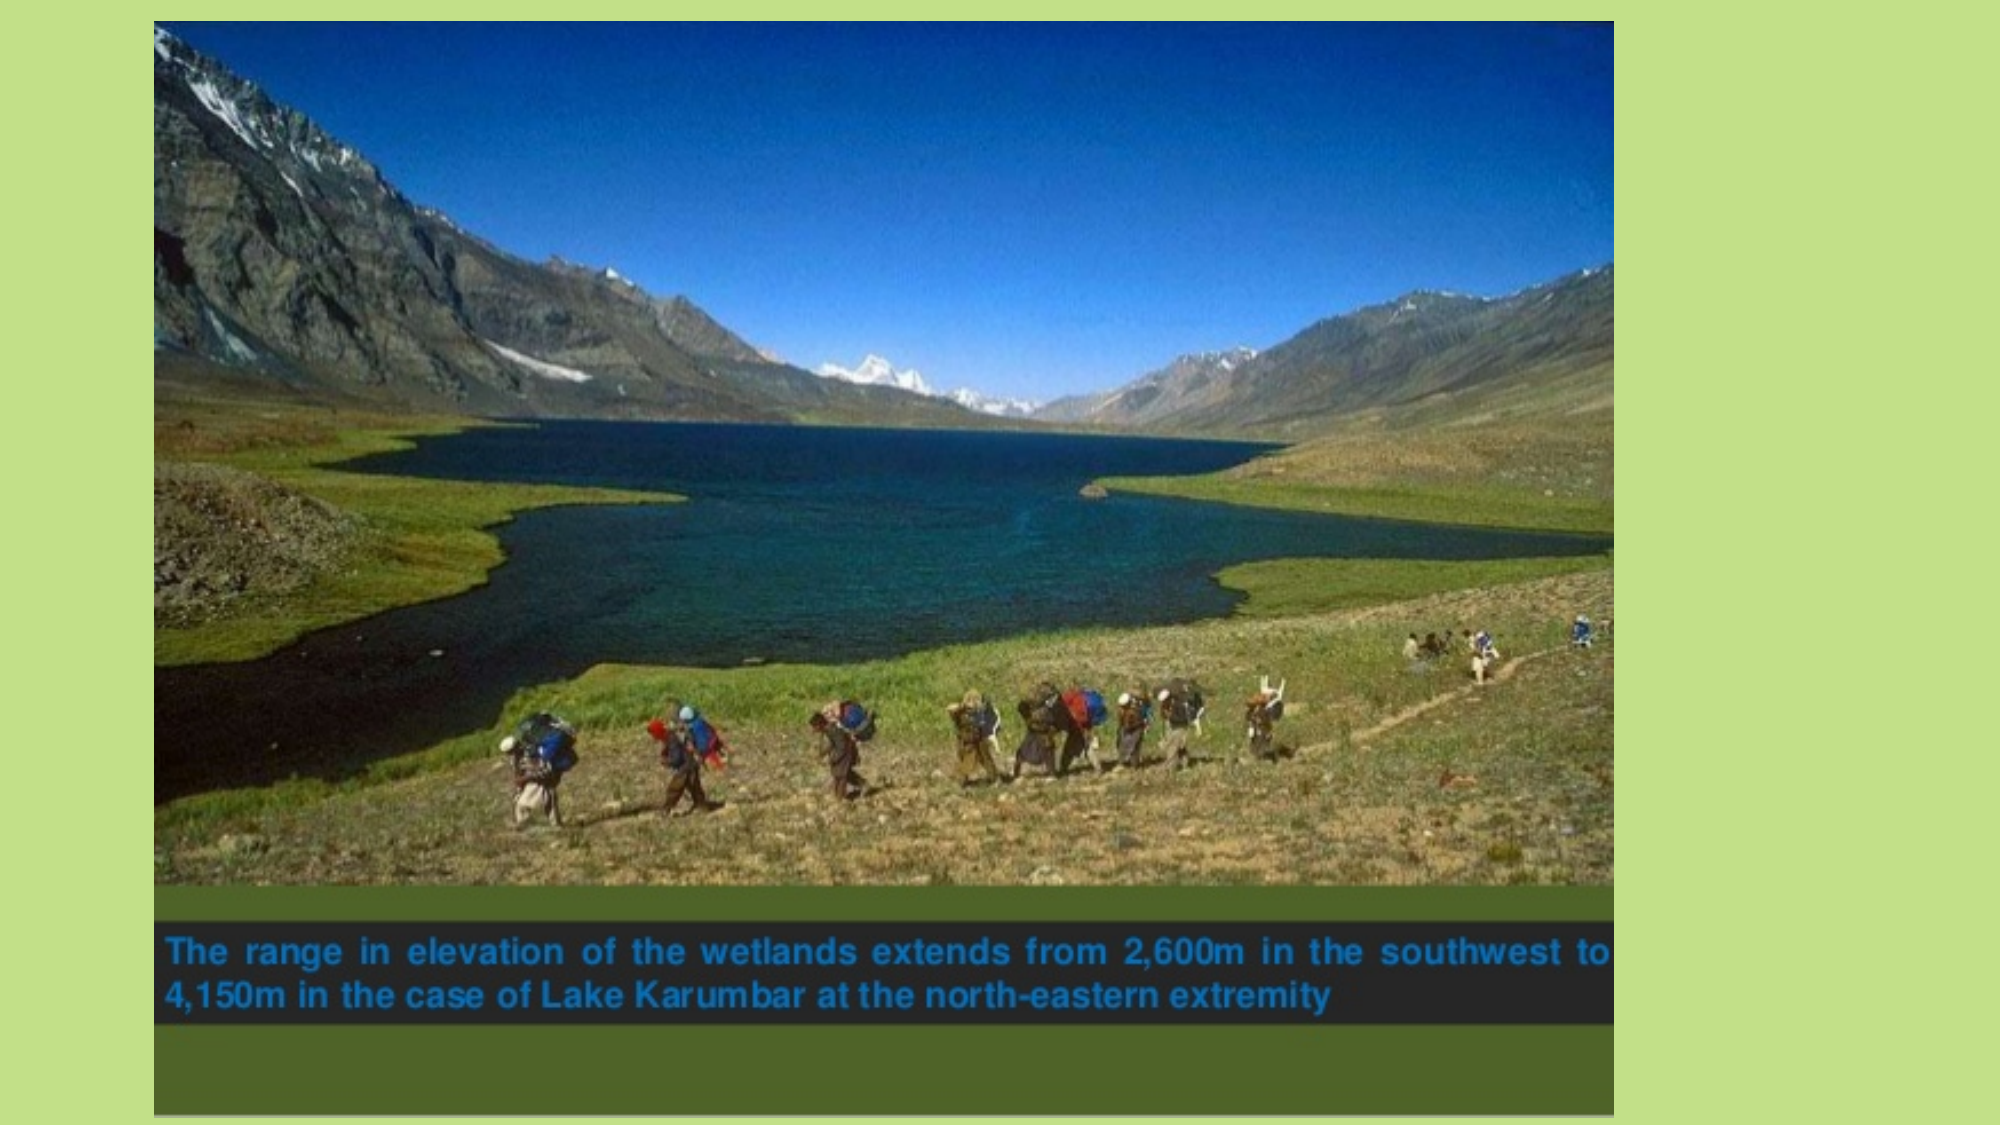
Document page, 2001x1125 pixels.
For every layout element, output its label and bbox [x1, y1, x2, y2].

list [154, 21, 1614, 1118]
